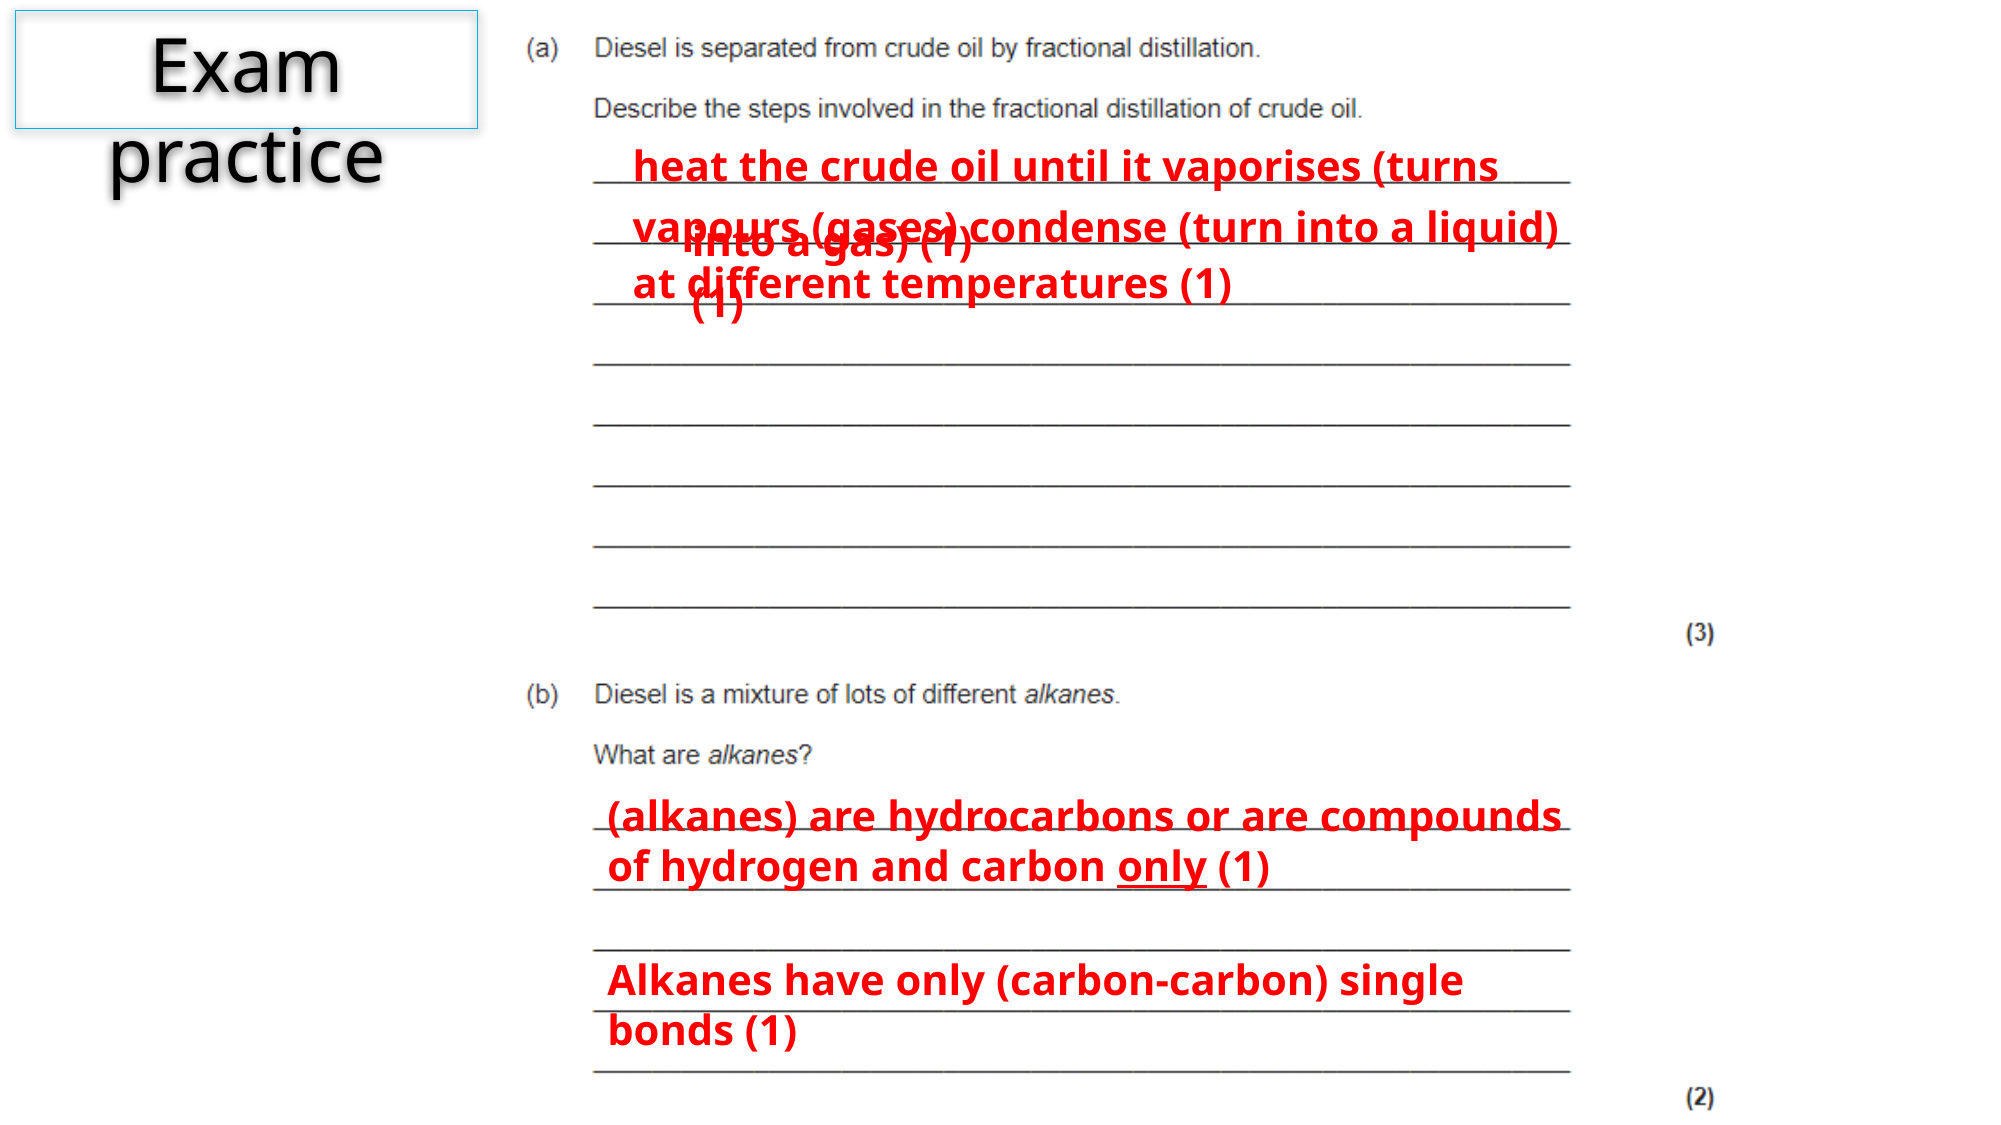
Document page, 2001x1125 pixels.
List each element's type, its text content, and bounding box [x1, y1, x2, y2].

text_box Exam practice [15, 10, 478, 129]
picture [516, 16, 1733, 1125]
